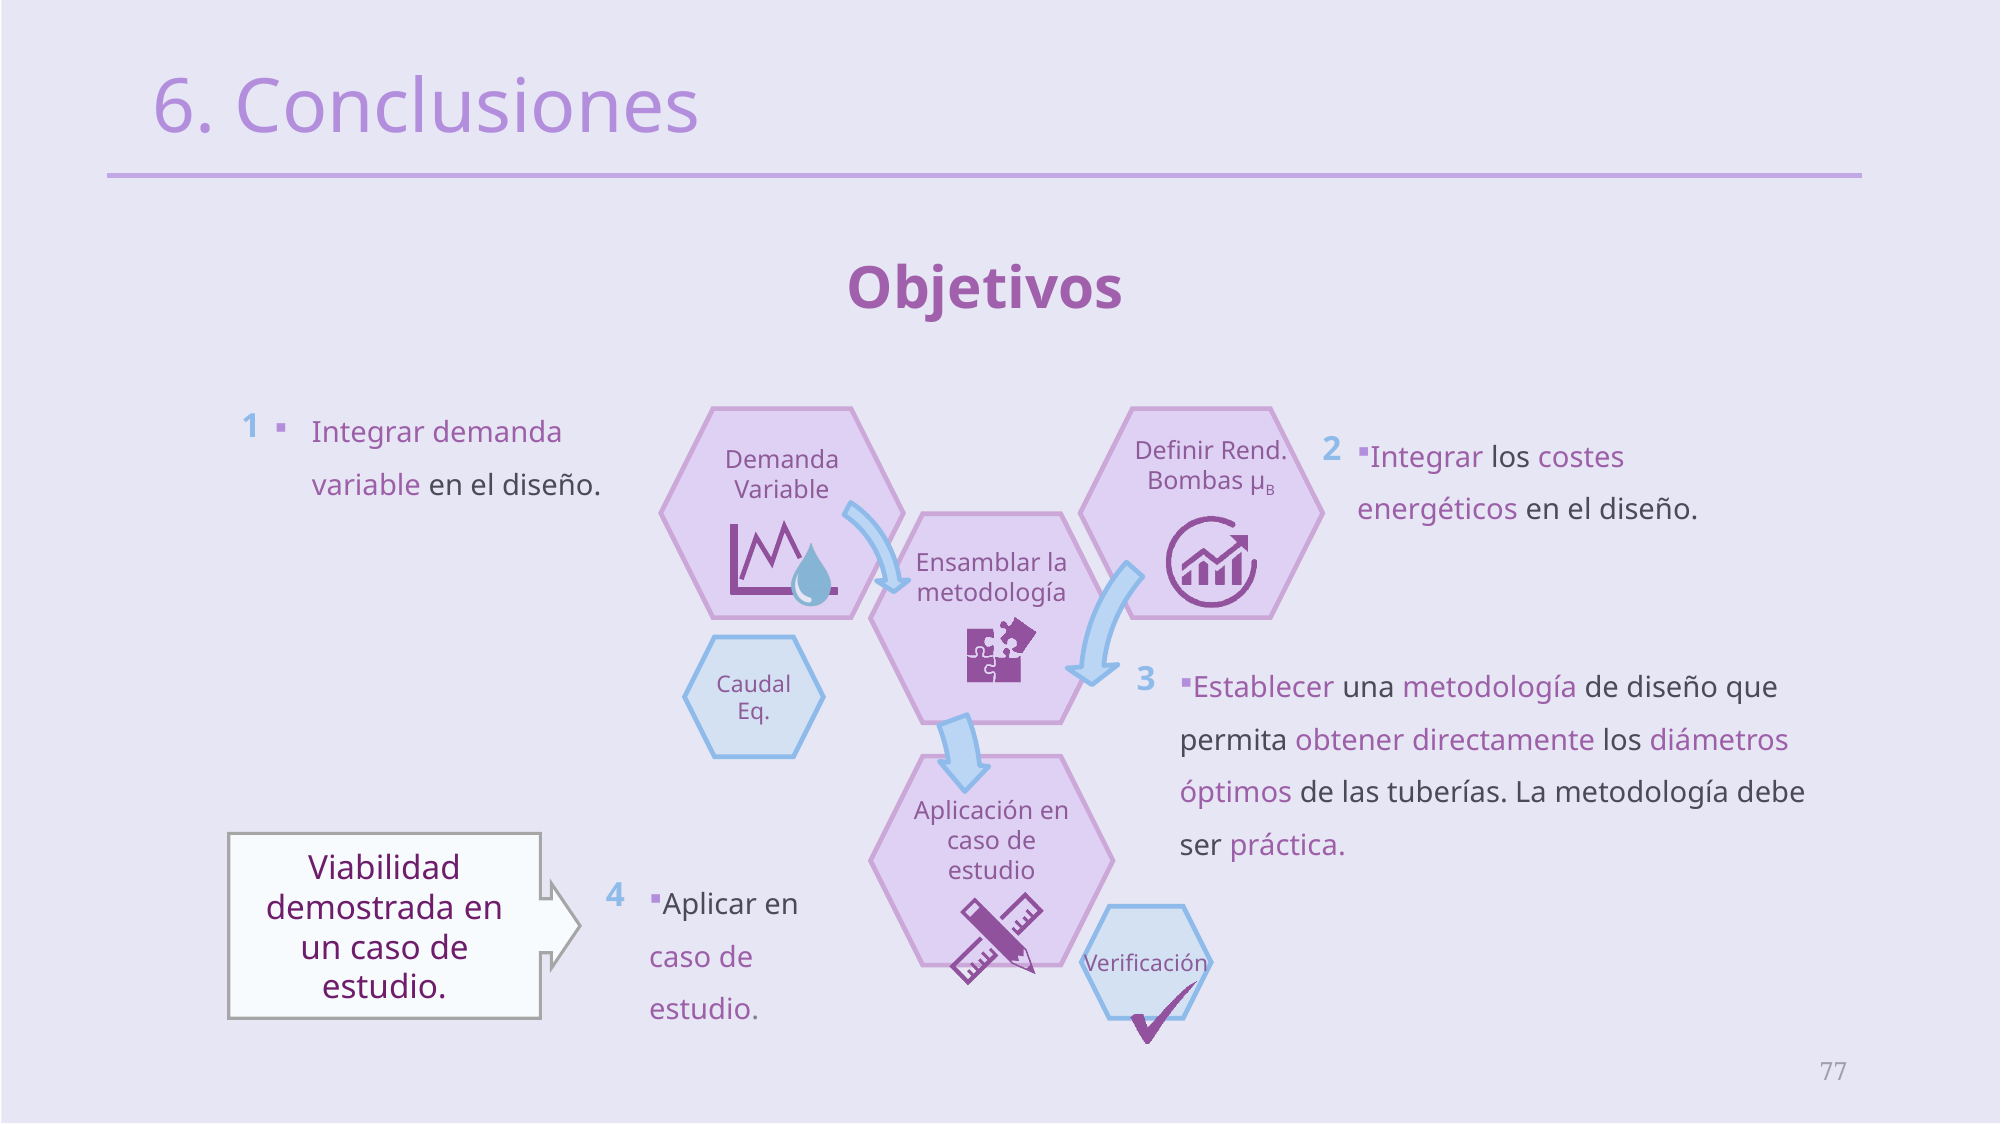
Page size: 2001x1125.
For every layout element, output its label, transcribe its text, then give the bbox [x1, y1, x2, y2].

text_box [777, 511, 1258, 1044]
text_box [618, 476, 1438, 966]
text_box [0, 0, 2000, 1124]
text_box Viabilidad demostrada en un caso de estudio. [227, 832, 582, 1020]
